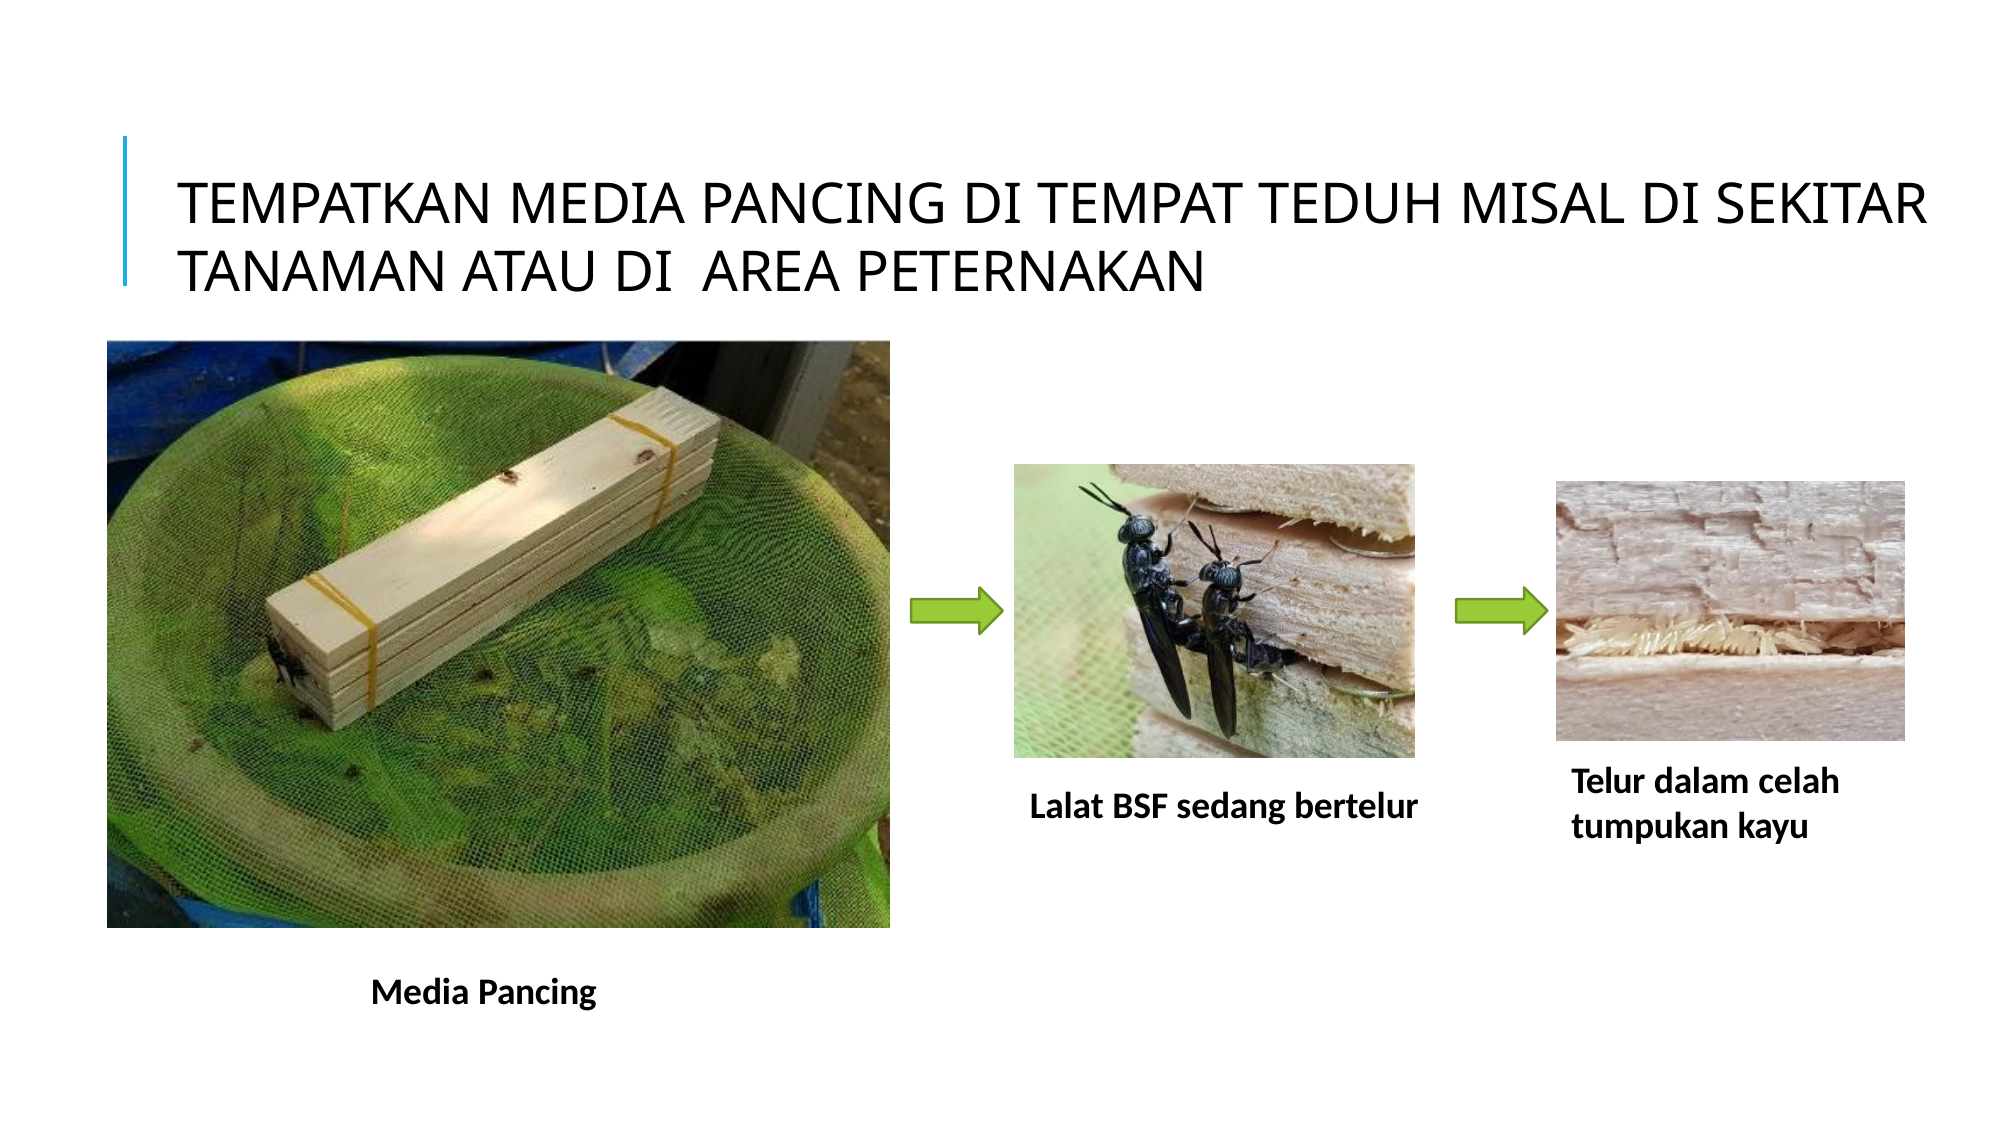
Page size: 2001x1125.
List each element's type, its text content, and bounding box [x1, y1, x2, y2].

picture [1014, 463, 1415, 759]
picture [1556, 480, 1906, 741]
text_box Lalat BSF sedang bertelur [1027, 779, 1425, 827]
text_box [1454, 585, 1549, 636]
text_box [909, 585, 1005, 636]
text_box Media Pancing [368, 964, 602, 1012]
picture [106, 340, 891, 929]
text_box Telur dalam celah tumpukan kayu [1569, 754, 1847, 847]
title Tempatkan Media Pancing di tempat teduh misal di sekitar tanaman atau di area peternakan [174, 138, 1945, 329]
